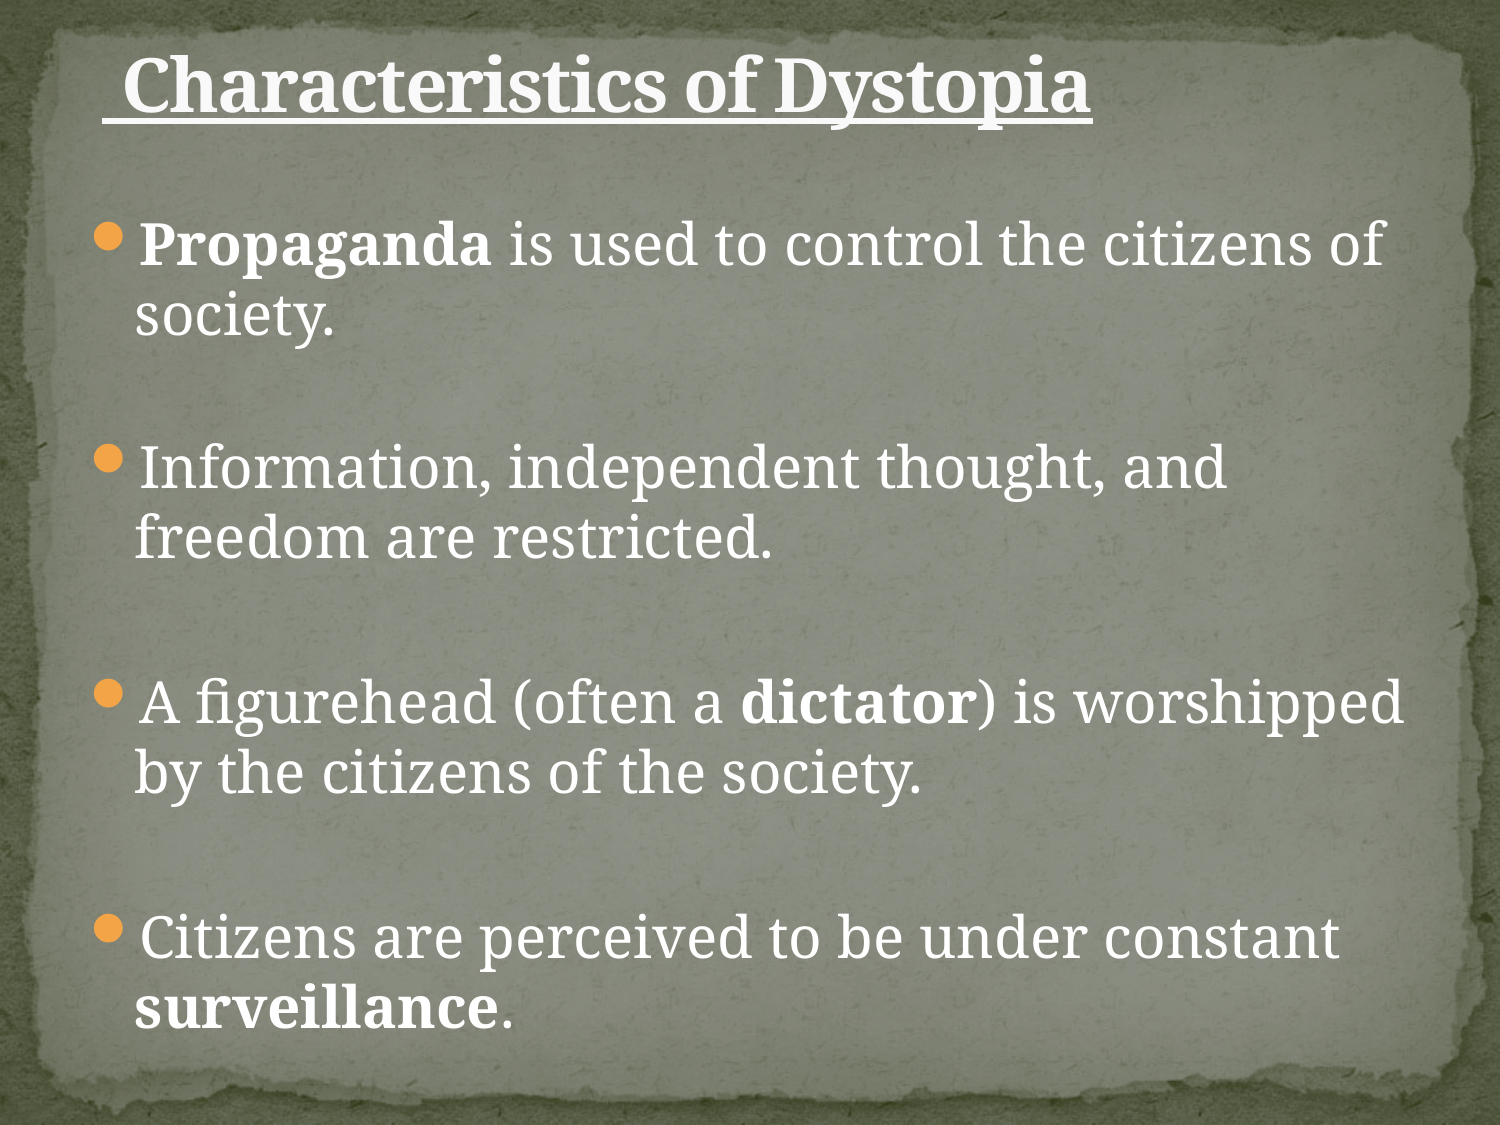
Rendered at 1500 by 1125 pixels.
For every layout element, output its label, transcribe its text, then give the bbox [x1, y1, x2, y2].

list Propaganda is used to control the citizens of society. Information, independent thought, and freedom are restricted. A figurehead (often a dictator) is worshipped by the citizens of the society. Citizens are perceived to be under constant surveillance. [75, 200, 1425, 950]
title Characteristics of Dystopia [87, 74, 1438, 225]
